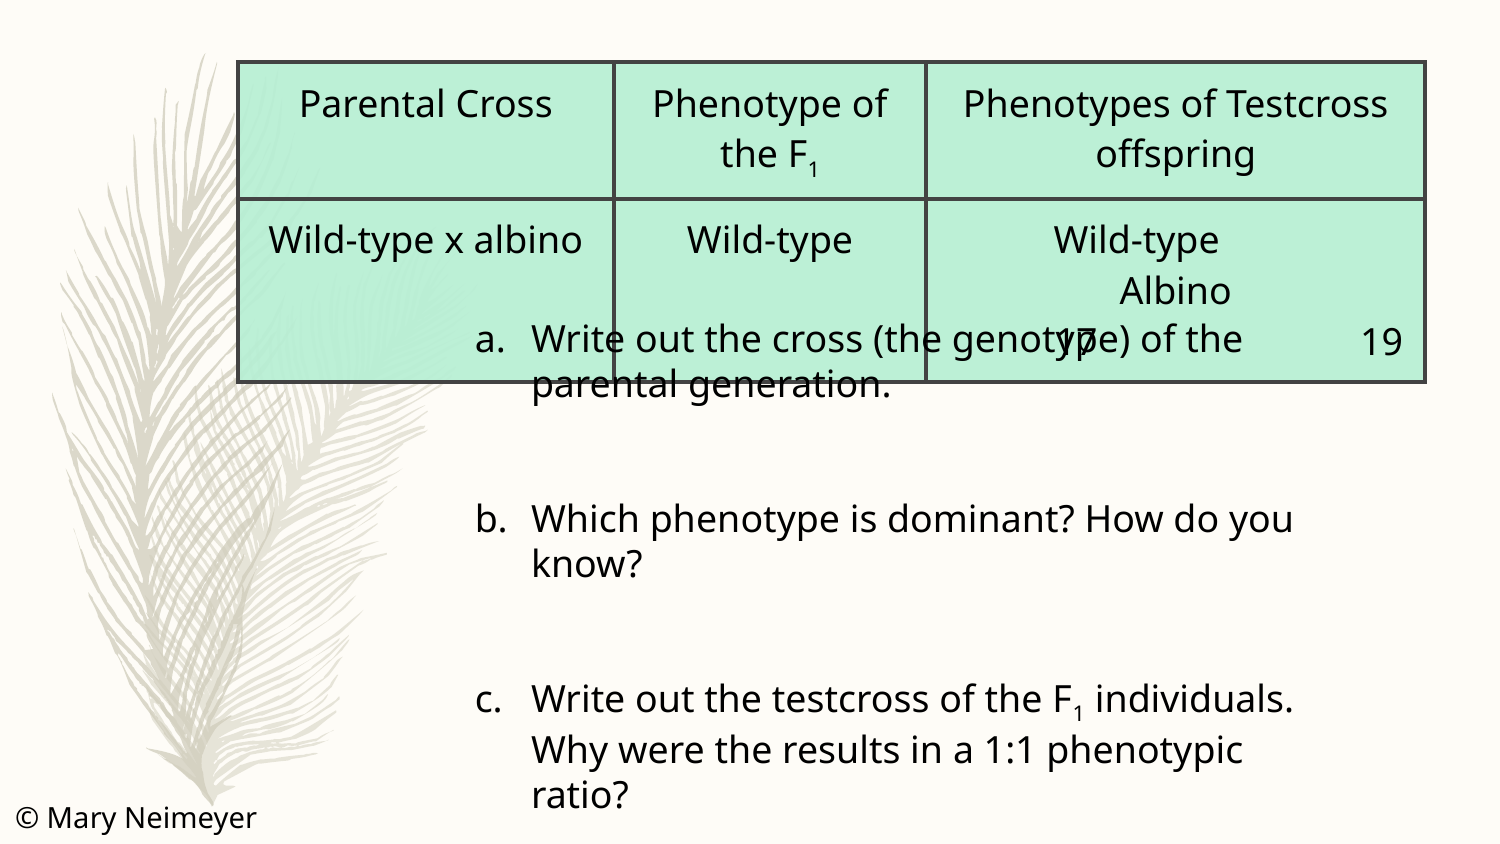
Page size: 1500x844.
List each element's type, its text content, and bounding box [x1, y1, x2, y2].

table_cell Wild-type x albino [240, 201, 612, 314]
table_cell Wild-type Albino 17 19 [928, 201, 1423, 380]
text_box [208, 314, 1097, 419]
table_cell Wild-type [616, 201, 924, 300]
table_header Parental Cross [240, 64, 612, 197]
text_box Write out the cross (the genotype) of the parental generation. Which phenotype is dominant? How do you know? Write out the testcross of the F1 individuals. Why were the results in a 1:1 phenotypic ratio? [441, 300, 1330, 404]
table_header Phenotypes of Testcross offspring [928, 64, 1423, 197]
table_header Phenotype of the F1 [616, 64, 924, 197]
